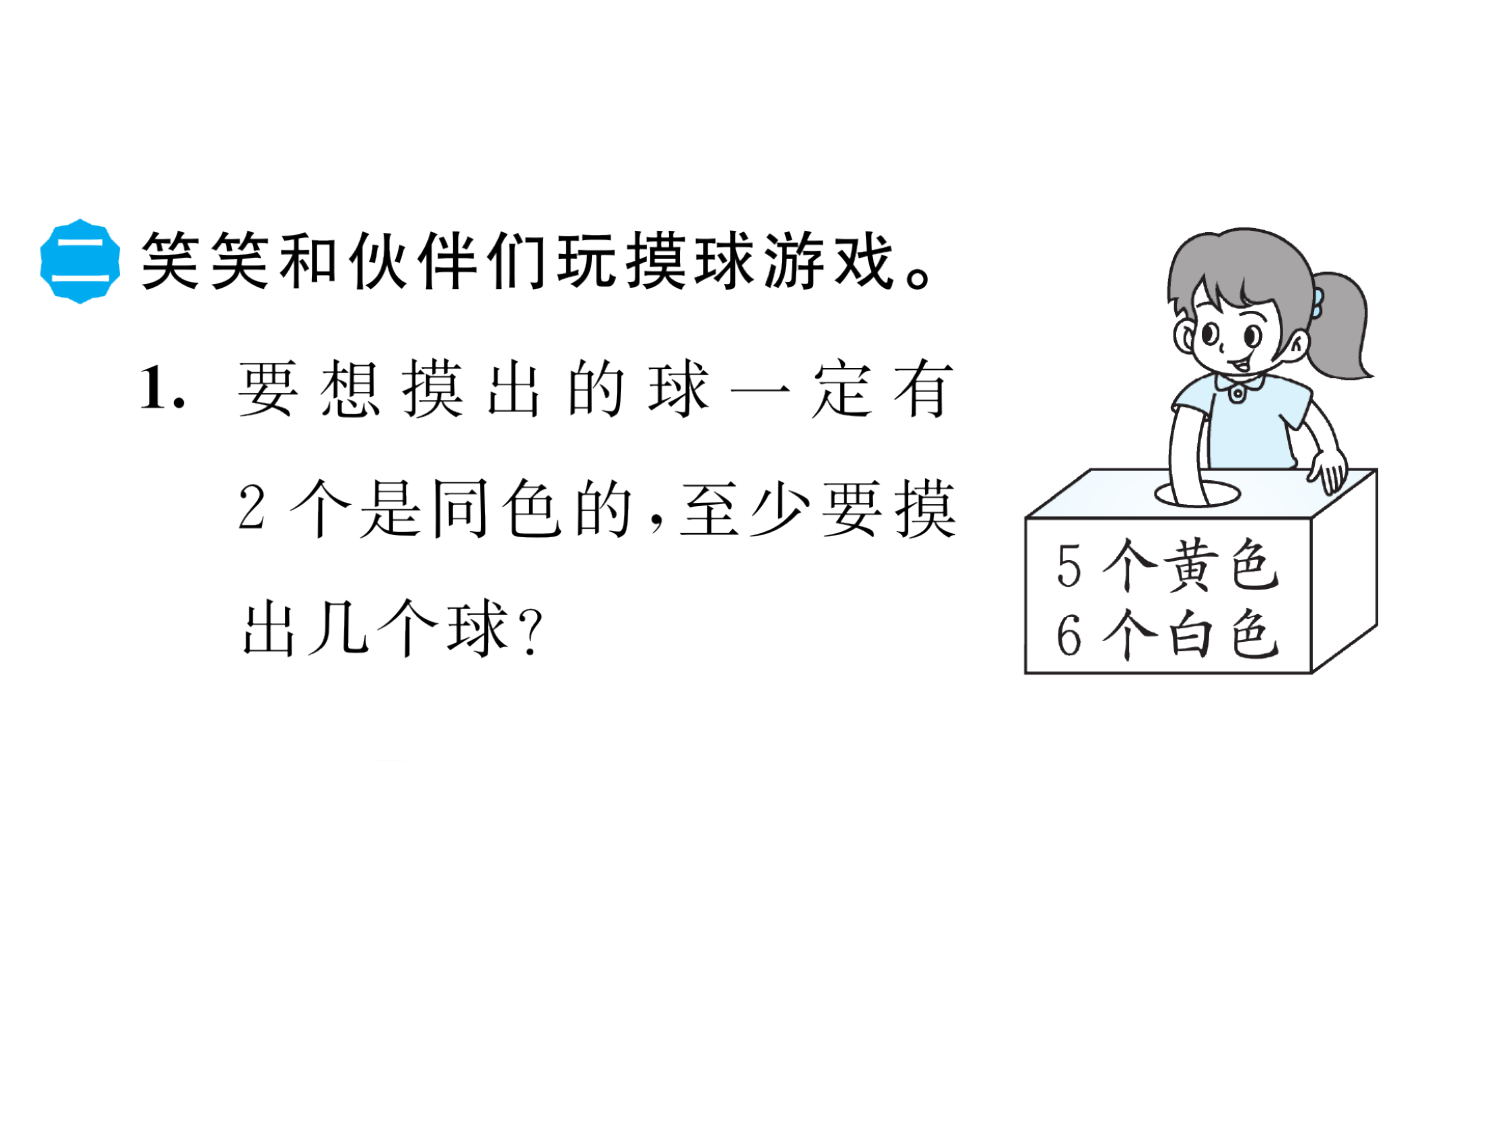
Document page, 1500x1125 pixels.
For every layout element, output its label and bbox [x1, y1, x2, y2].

picture [35, 177, 1453, 923]
